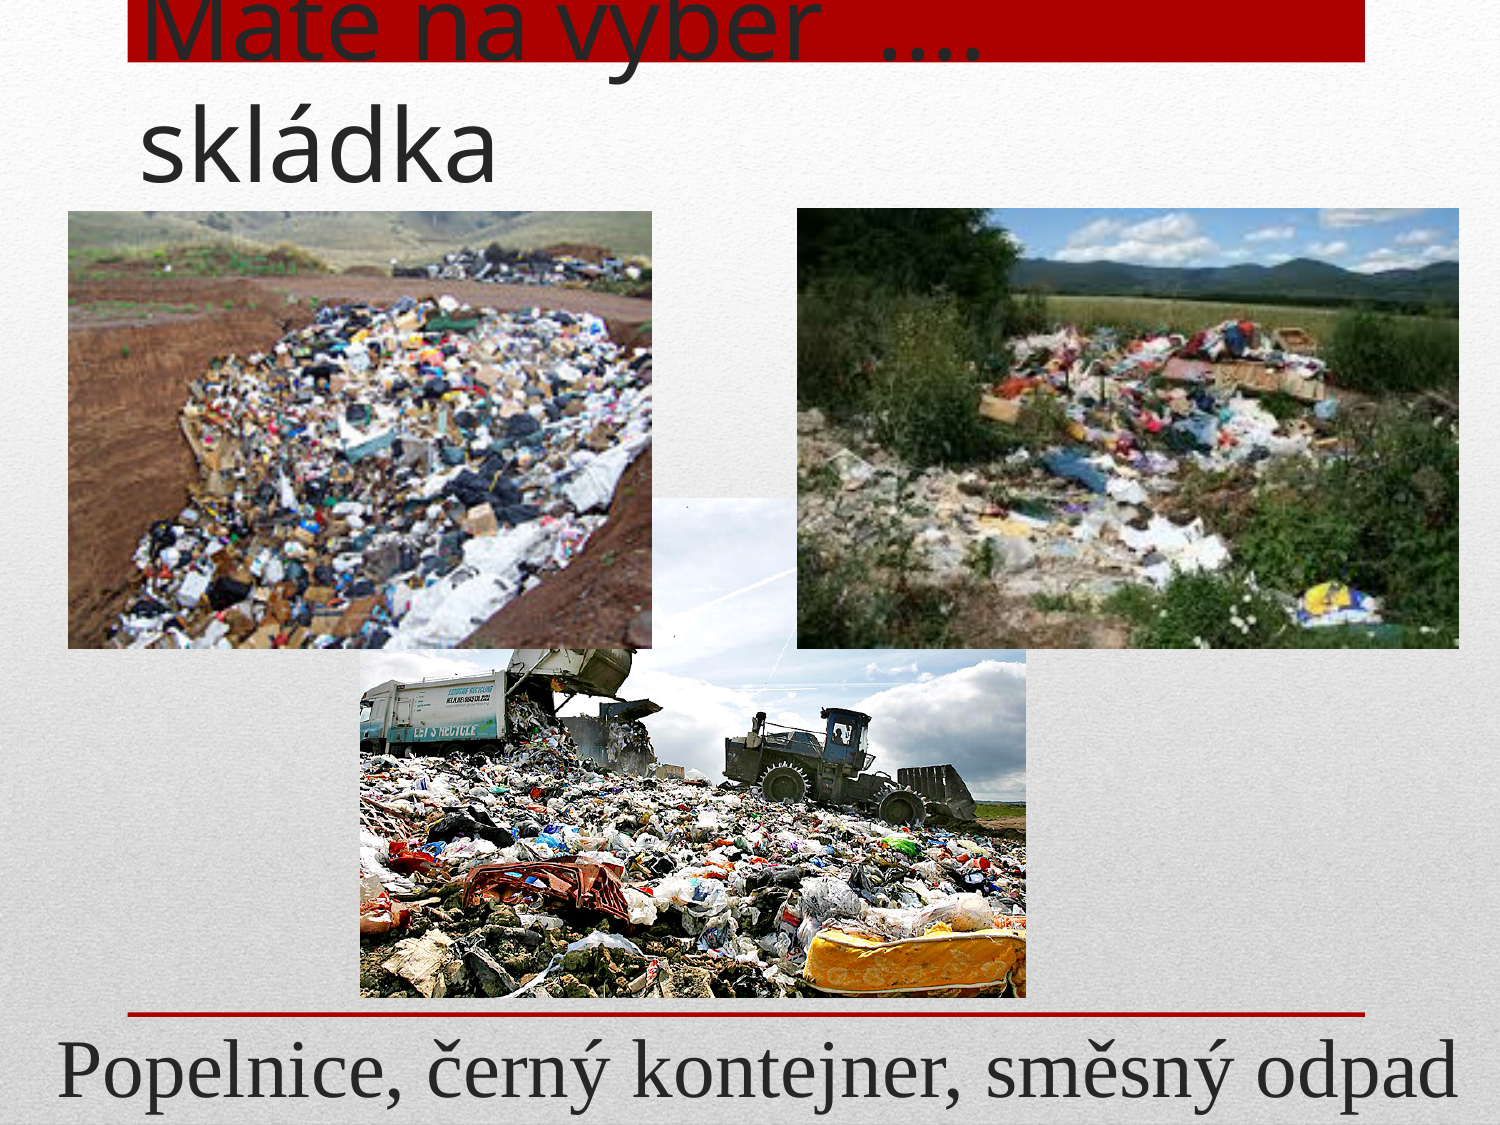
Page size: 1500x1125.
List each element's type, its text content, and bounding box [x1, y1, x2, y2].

text_box Popelnice, černý kontejner, směsný odpad [41, 859, 1500, 1122]
title Máte na výběr .... skládka [123, 0, 1353, 211]
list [67, 210, 653, 650]
picture [359, 207, 1460, 999]
